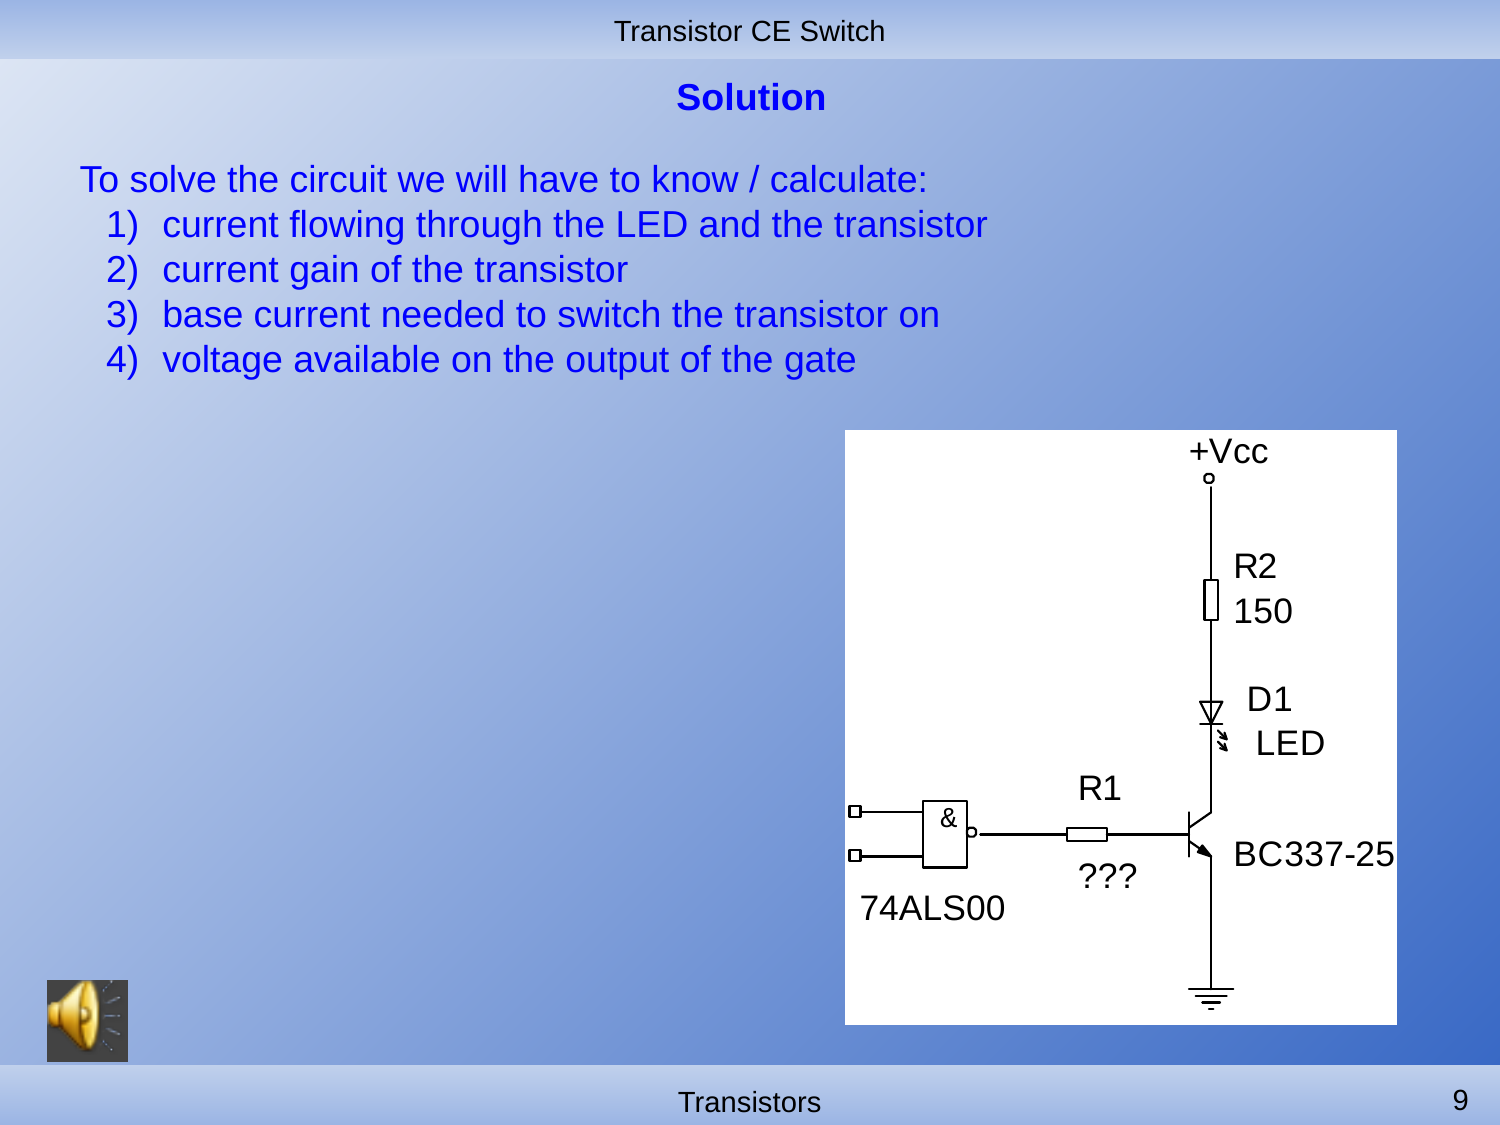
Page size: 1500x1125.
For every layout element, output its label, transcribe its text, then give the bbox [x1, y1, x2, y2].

picture [45, 978, 130, 1063]
title Solution [76, 65, 1427, 127]
slide_number Transistor CE Switch [0, 0, 1500, 59]
picture [844, 429, 1398, 1026]
text_box To solve the circuit we will have to know / calculate: current flowing through the LED and the transistor current gain of the transistor base current needed to switch the transistor on voltage available on the output of the gate [64, 147, 1459, 388]
footer Transistors [0, 1065, 1500, 1125]
slide_number 9 [1399, 1063, 1484, 1124]
